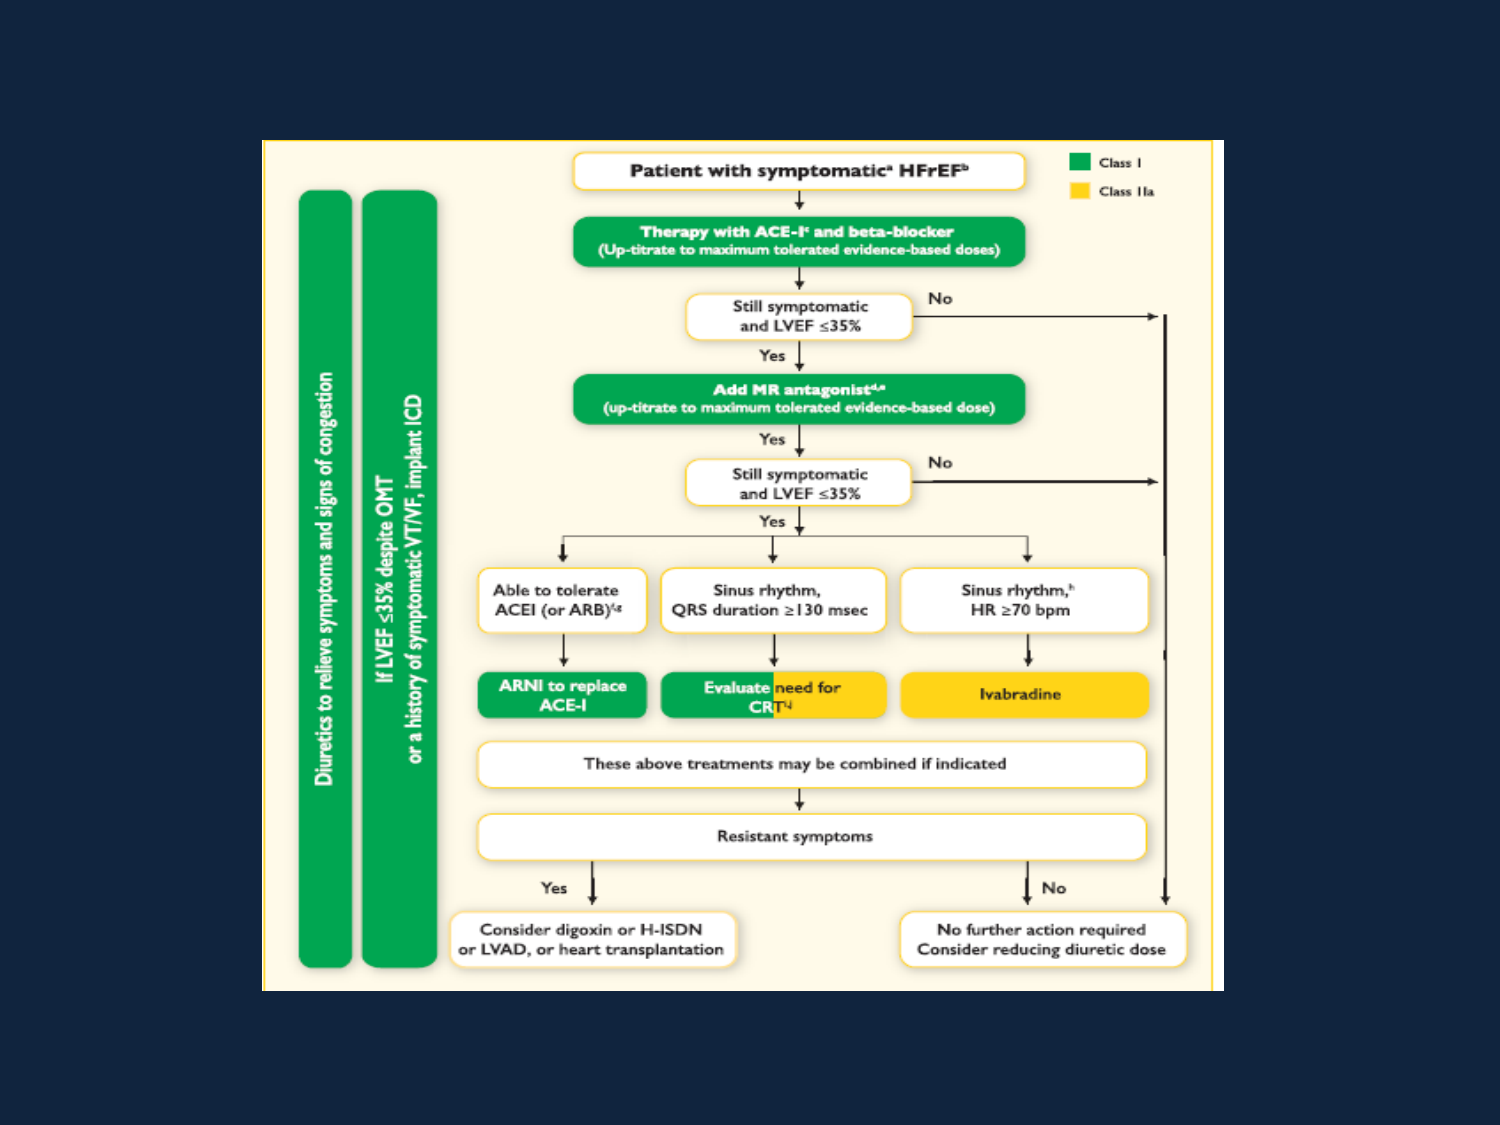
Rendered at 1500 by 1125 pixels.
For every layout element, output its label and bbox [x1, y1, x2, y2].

picture [262, 140, 1224, 991]
